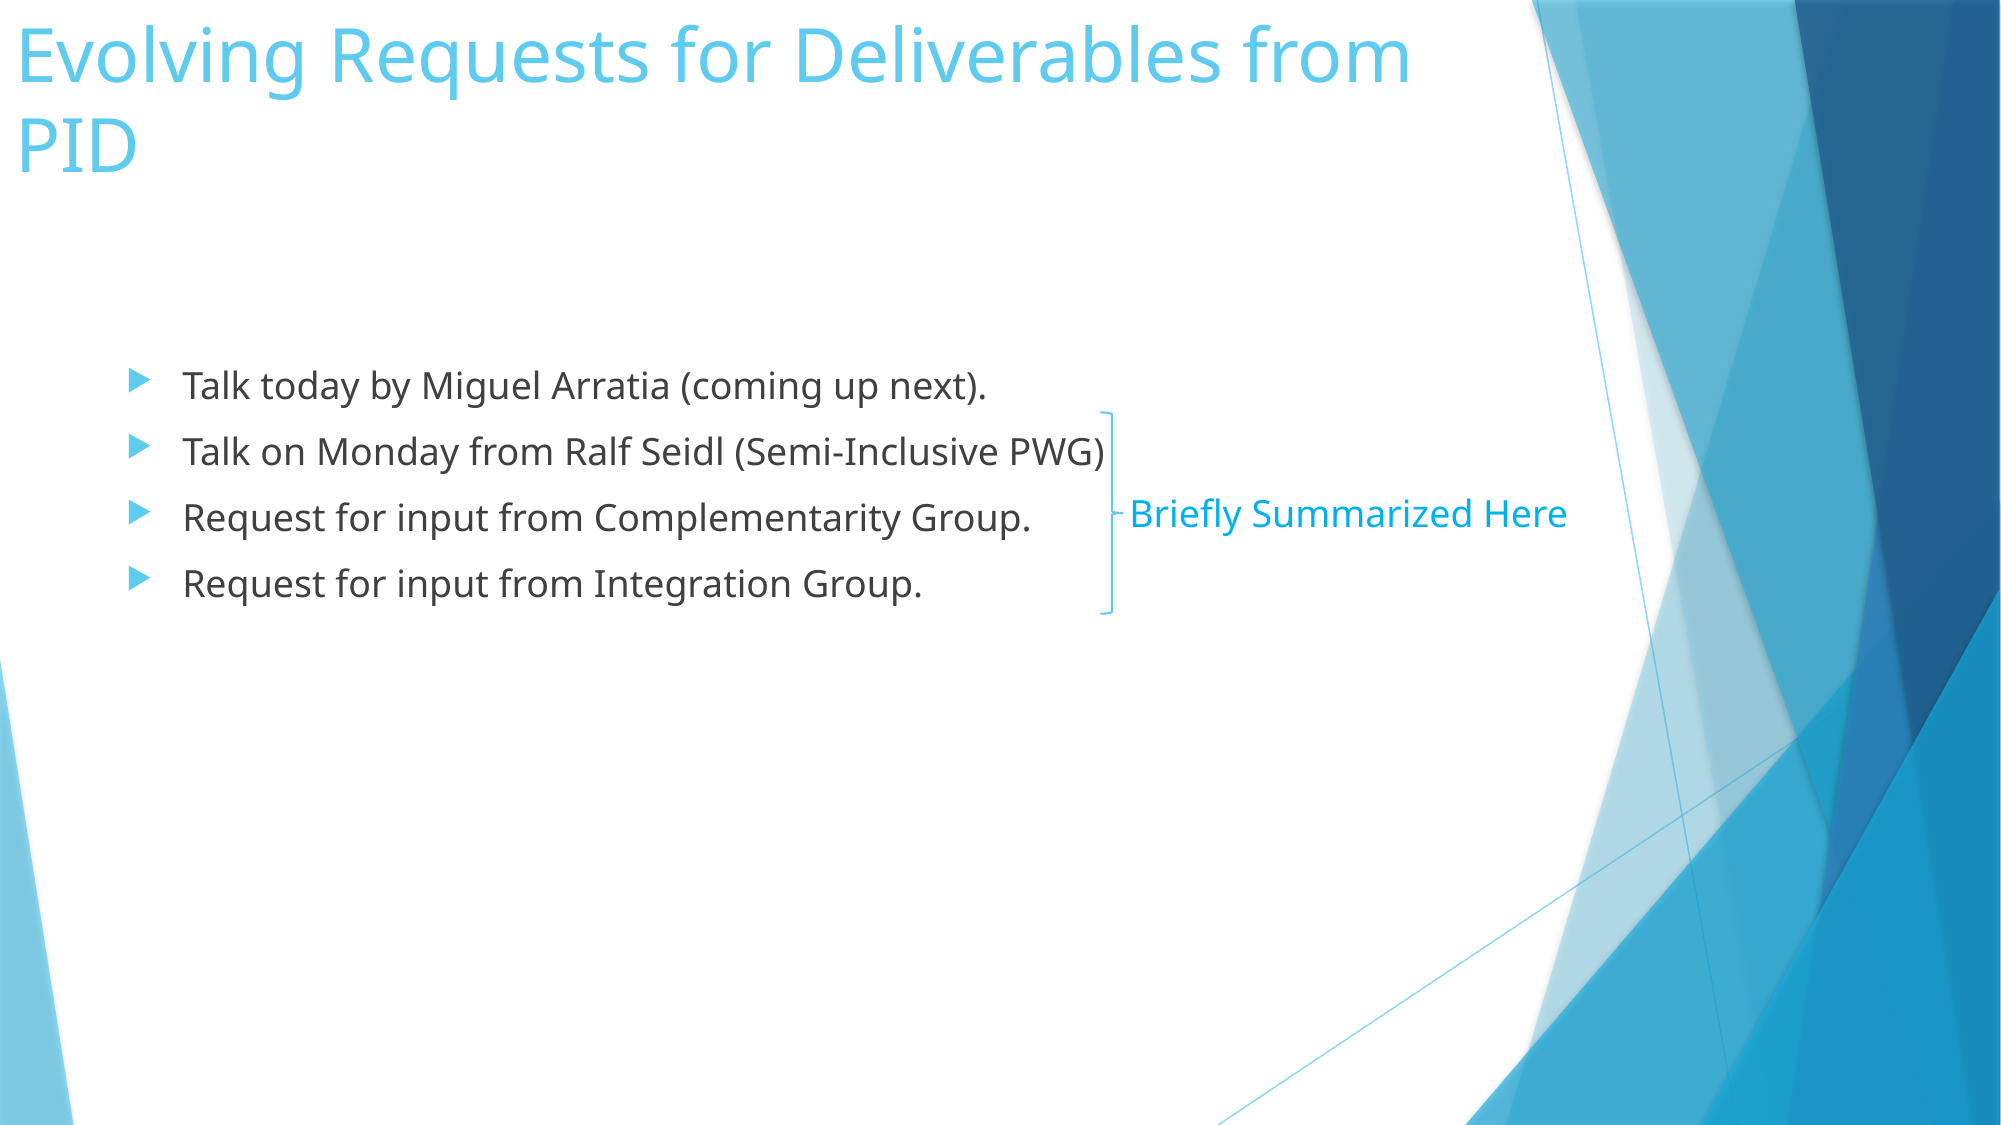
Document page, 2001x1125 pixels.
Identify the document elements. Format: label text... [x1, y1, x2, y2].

text_box [1099, 411, 1114, 615]
text_box Briefly Summarized Here [1114, 482, 1584, 543]
list Talk today by Miguel Arratia (coming up next). Talk on Monday from Ralf Seidl (Semi-Inclusive PWG) Request for input from Complementarity Group. Request for input from Integration Group. [111, 354, 1522, 992]
title Evolving Requests for Deliverables from PID [0, 0, 1509, 217]
